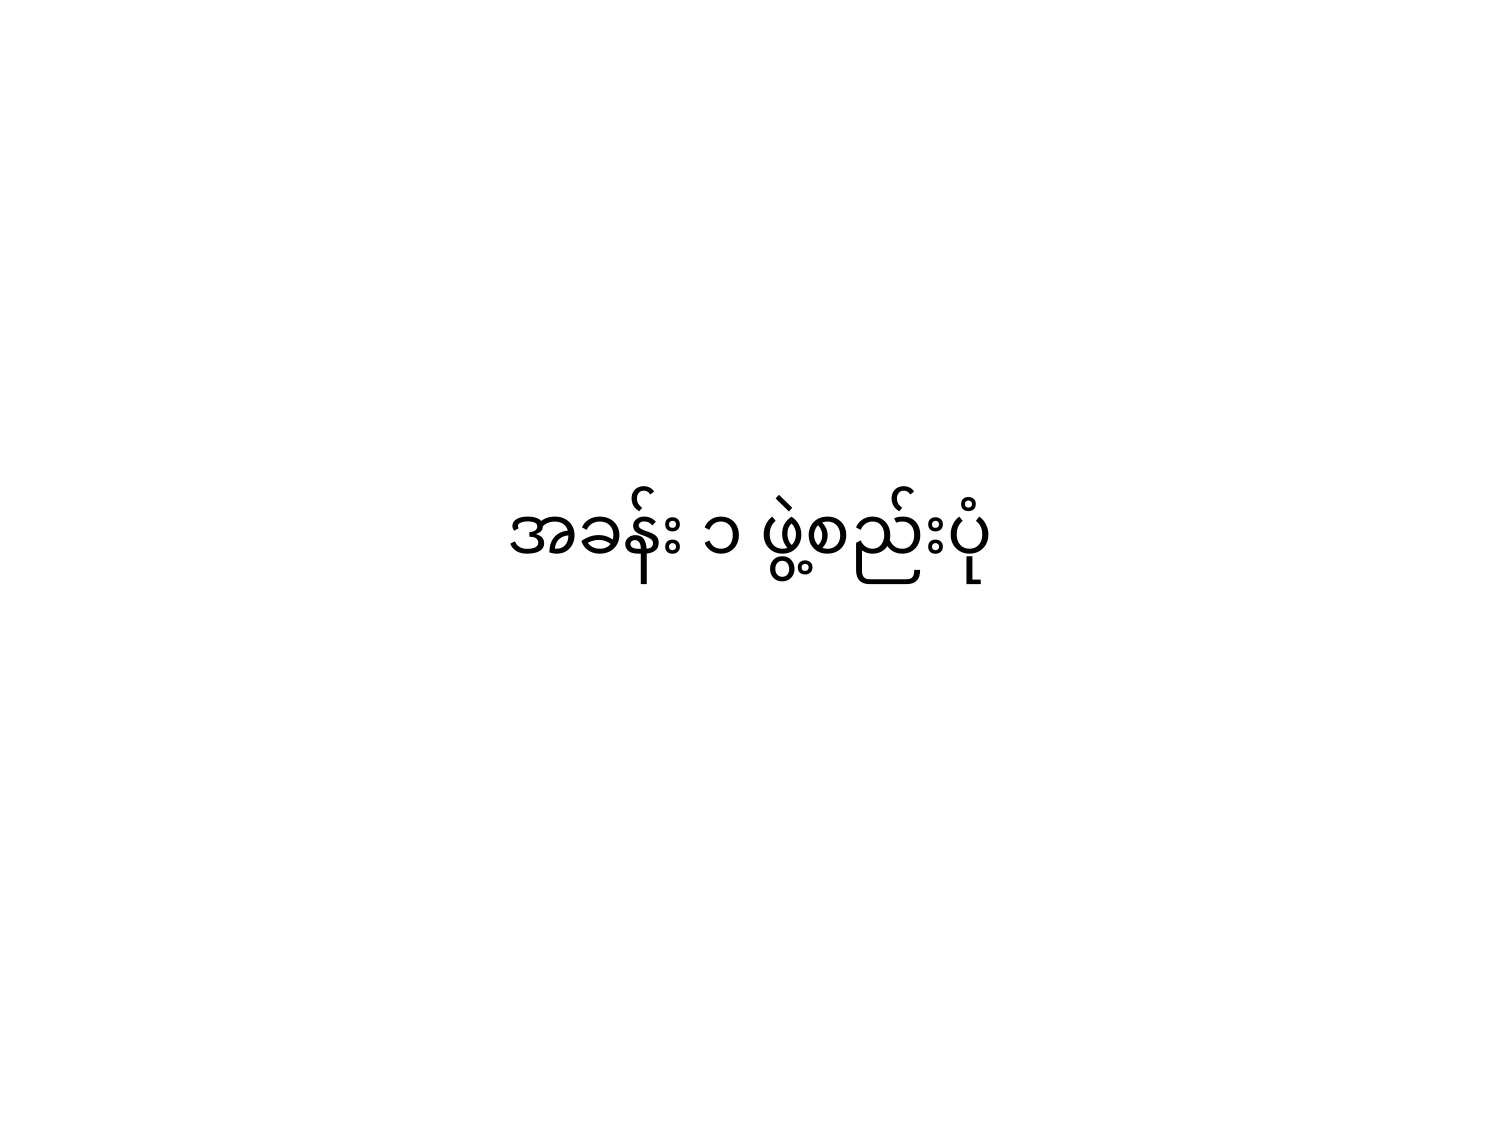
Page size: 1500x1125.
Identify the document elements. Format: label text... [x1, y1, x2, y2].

title အခန်း ၁ ဖွဲ့စည်းပုံ [112, 477, 1388, 576]
